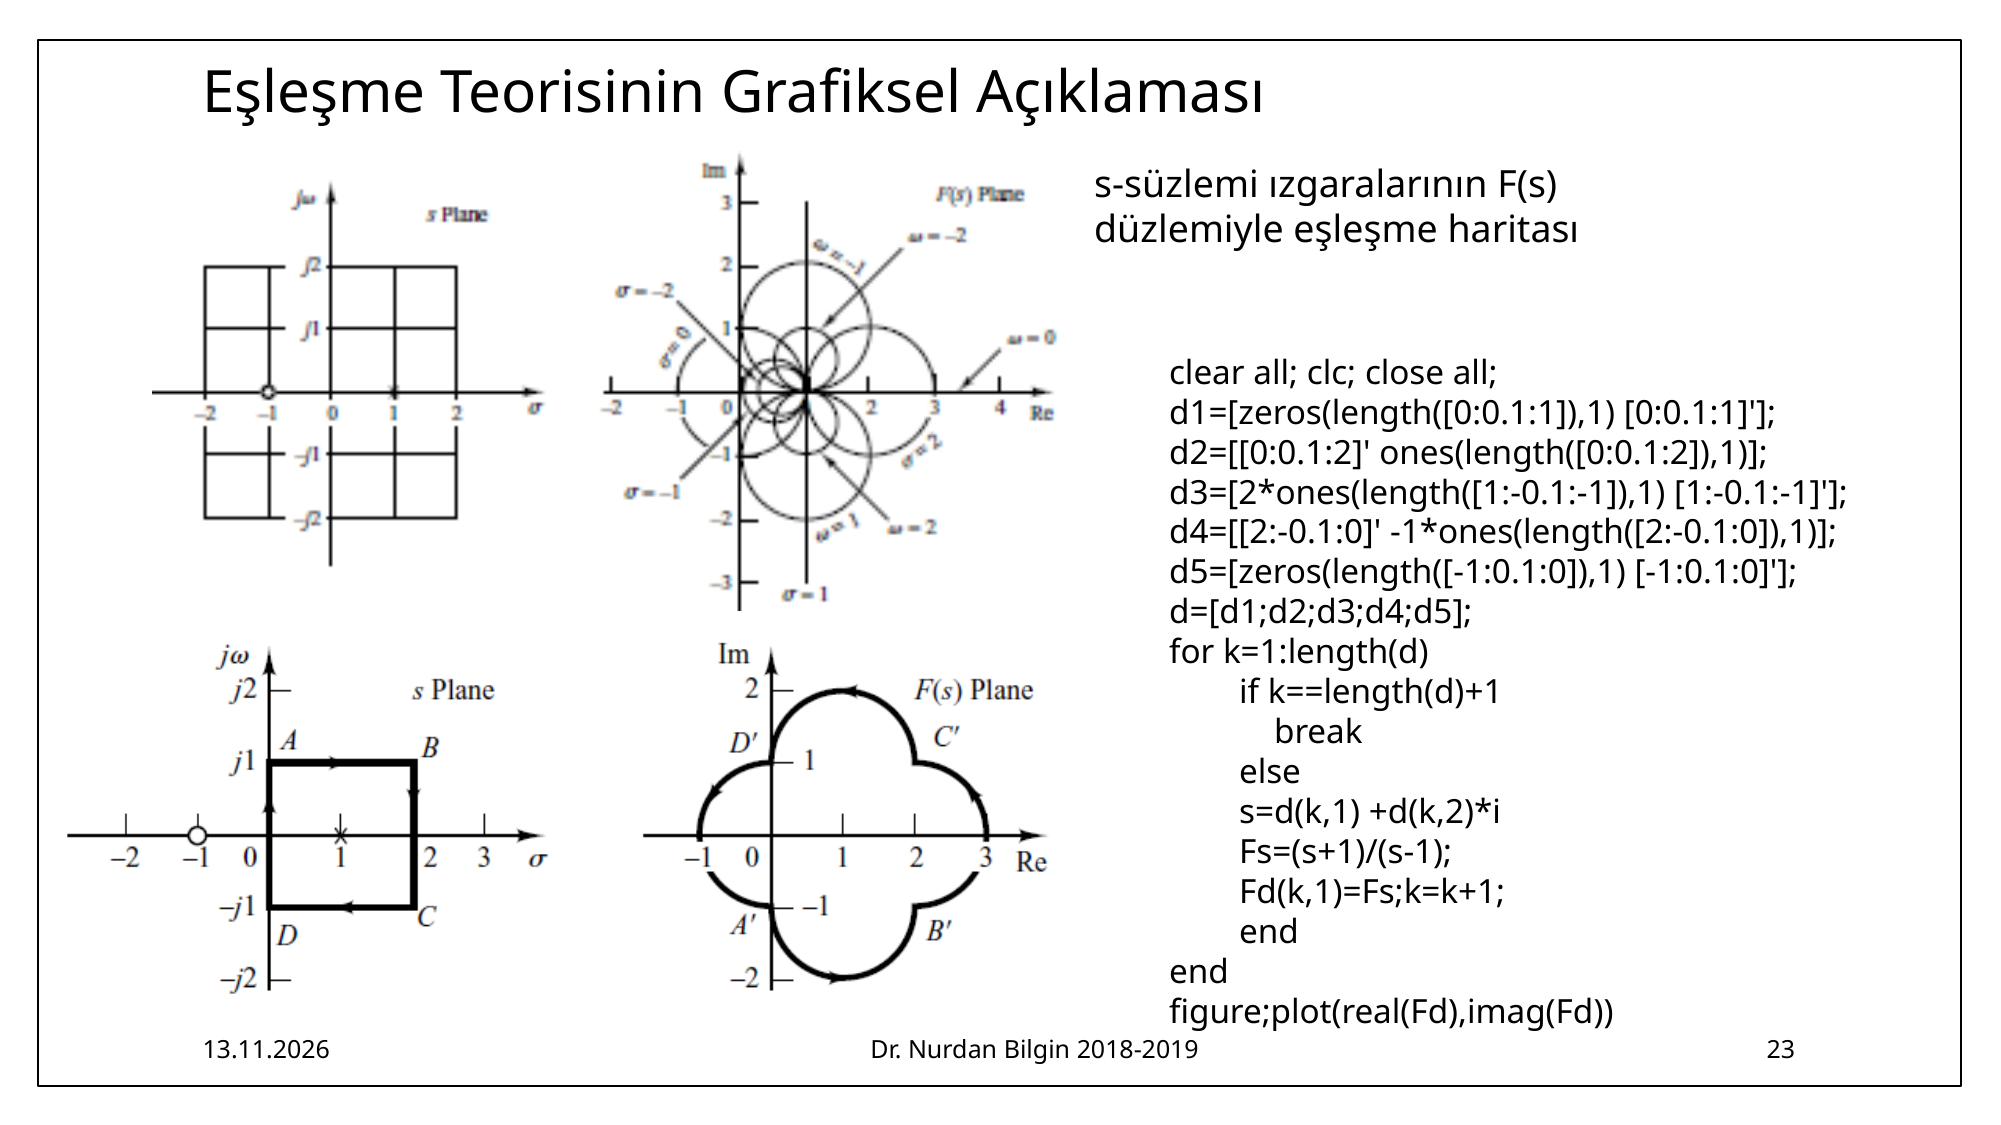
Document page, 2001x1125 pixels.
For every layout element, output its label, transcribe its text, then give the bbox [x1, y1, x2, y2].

picture [66, 612, 1066, 1009]
slide_number 23 [1530, 1038, 1811, 1081]
text_box clear all; clc; close all; d1=[zeros(length([0:0.1:1]),1) [0:0.1:1]']; d2=[[0:0.1:2]' ones(length([0:0.1:2]),1)]; d3=[2*ones(length([1:-0.1:-1]),1) [1:-0.1:-1]']; d4=[[2:-0.1:0]' -1*ones(length([2:-0.1:0]),1)]; d5=[zeros(length([-1:0.1:0]),1) [-1:0.1:0]']; d=[d1;d2;d3;d4;d5]; for k=1:length(d) if k==length(d)+1 break else s=d(k,1) +d(k,2)*i Fs=(s+1)/(s-1); Fd(k,1)=Fs;k=k+1; end end figure;plot(real(Fd),imag(Fd)) [1154, 343, 1894, 1038]
footer Dr. Nurdan Bilgin 2018-2019 [647, 1020, 1422, 1081]
title Eşleşme Teorisinin Grafiksel Açıklaması [187, 59, 1808, 128]
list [152, 137, 1066, 611]
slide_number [187, 1020, 570, 1081]
